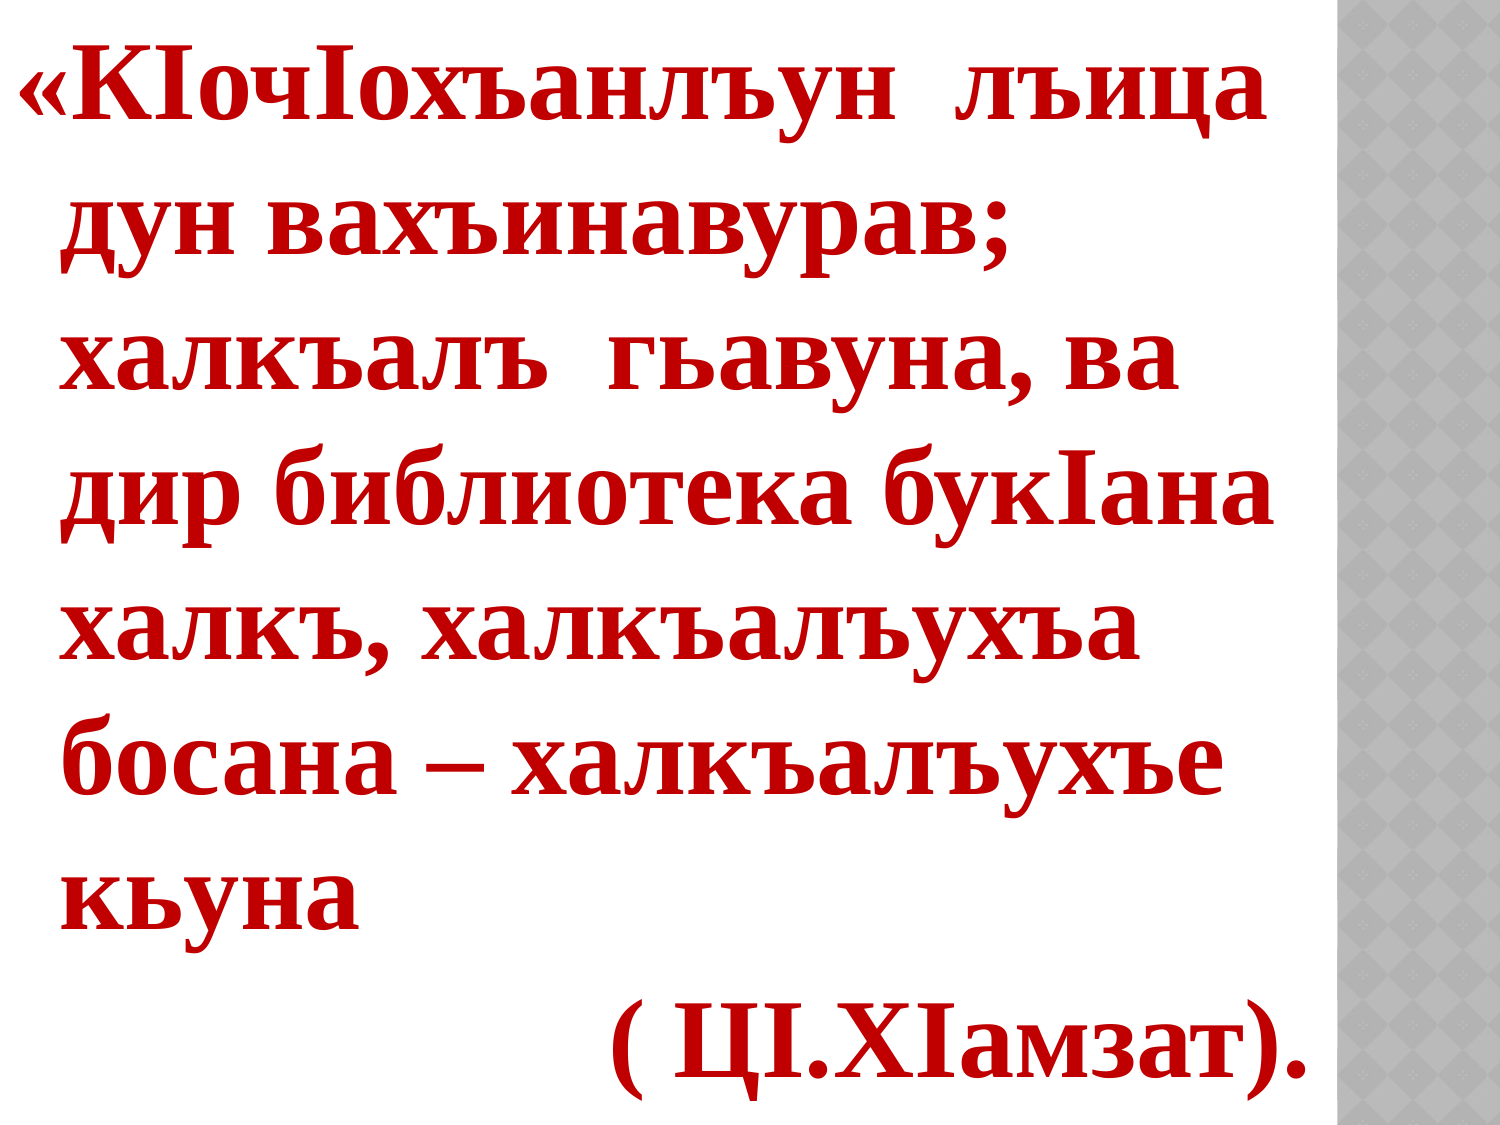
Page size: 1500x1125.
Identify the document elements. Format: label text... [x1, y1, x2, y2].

list «КIочIохъанлъун лъица дун вахъинавурав; халкъалъ гьавуна, ва дир библиотека букIана халкъ, халкъалъухъа босана – халкъалъухъе кьуна ( ЦI.ХIамзат). [0, 0, 1336, 422]
